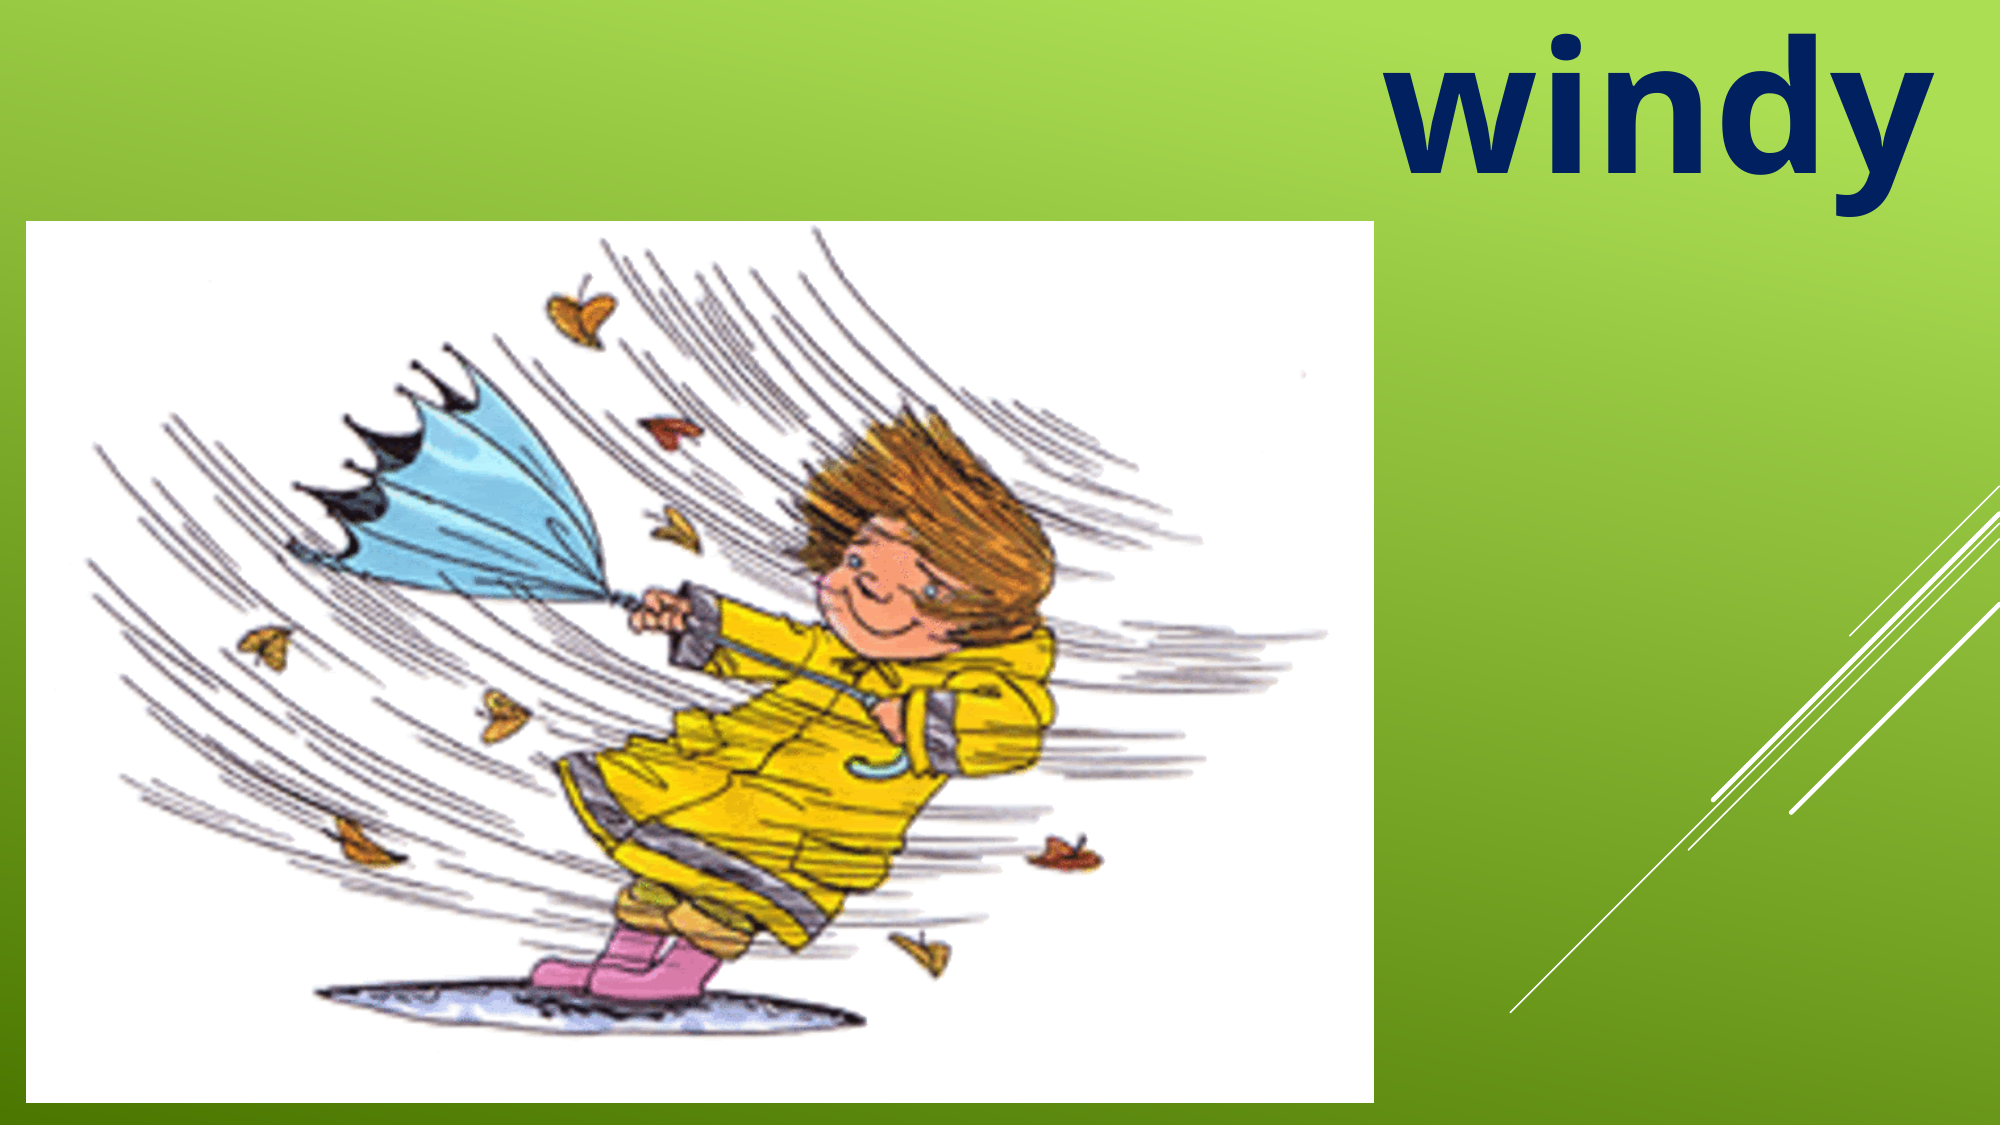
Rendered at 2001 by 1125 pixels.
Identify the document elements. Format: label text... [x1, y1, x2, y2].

picture [25, 221, 1375, 1103]
list windy [973, 0, 1950, 253]
